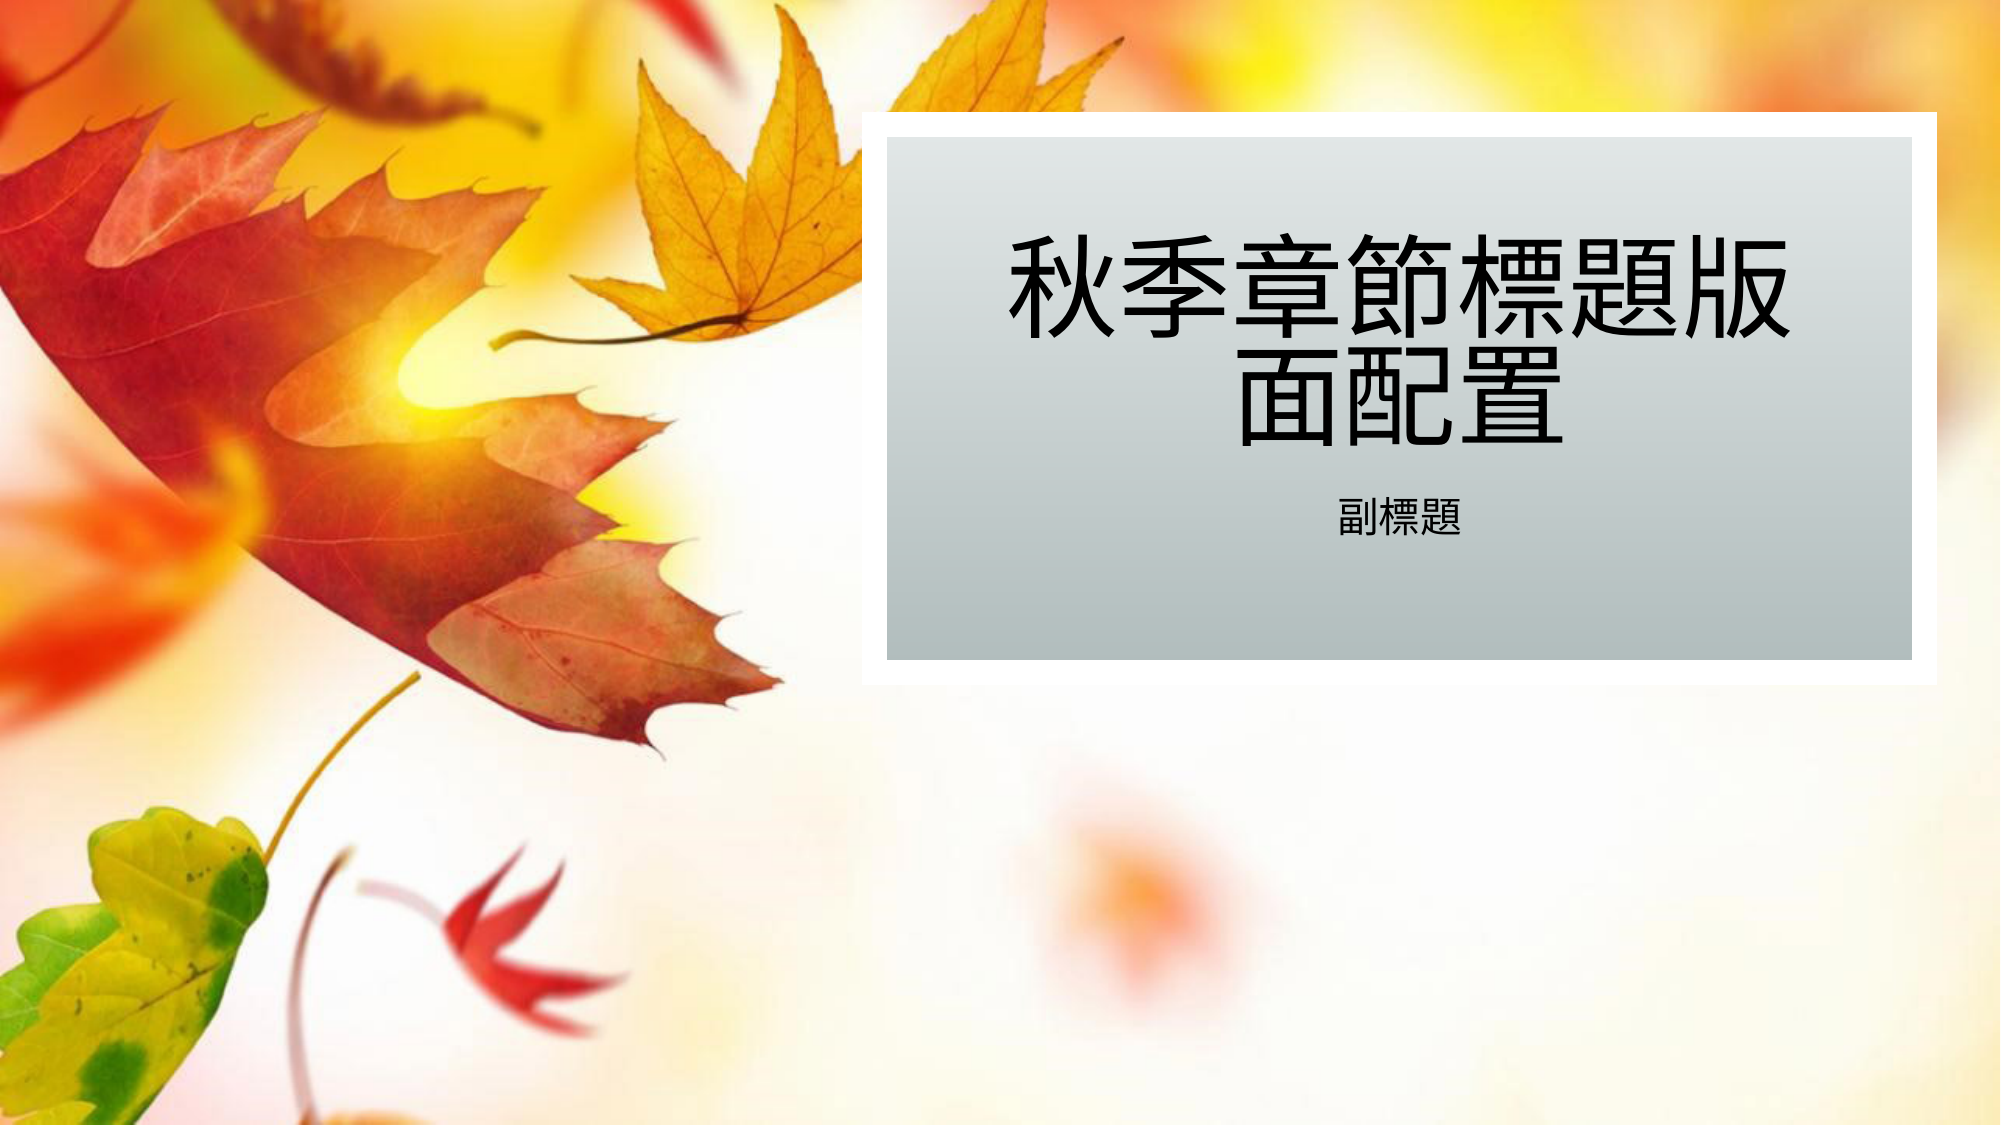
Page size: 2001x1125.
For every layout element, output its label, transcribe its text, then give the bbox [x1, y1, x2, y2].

title 秋季章節標題版 面配置 [927, 166, 1873, 467]
picture [0, 0, 2001, 1125]
list 副標題 [927, 488, 1873, 639]
